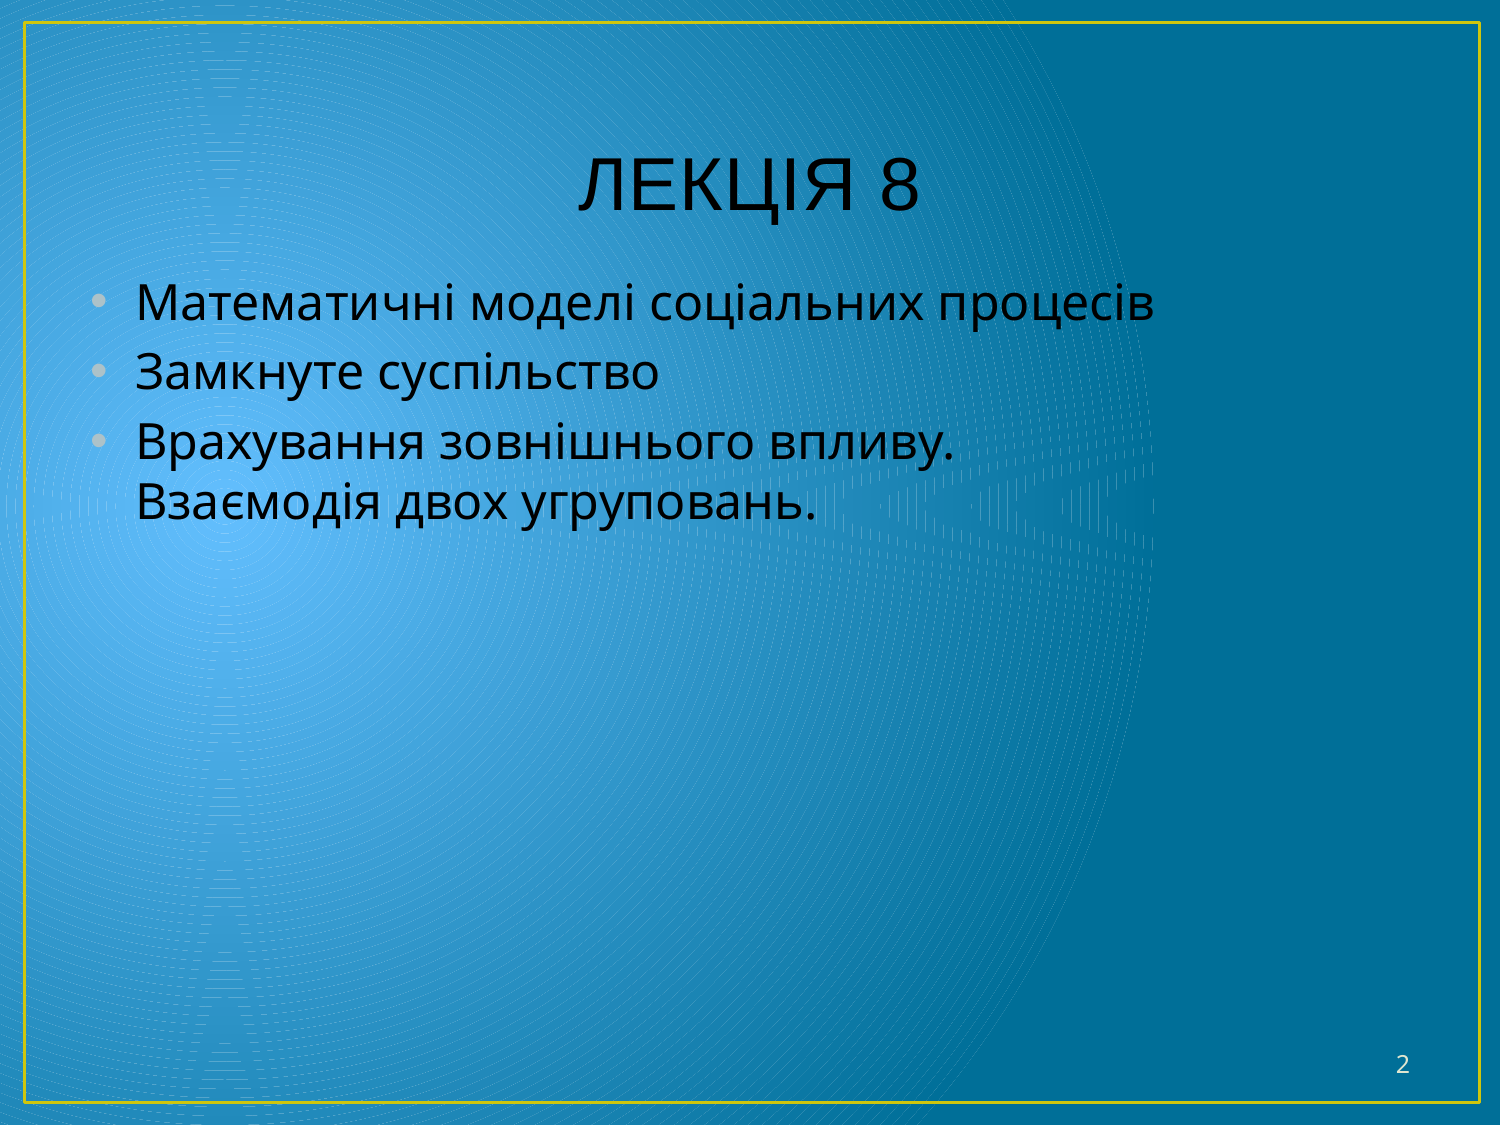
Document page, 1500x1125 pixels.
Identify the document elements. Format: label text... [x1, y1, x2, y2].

title ЛЕКЦІЯ 8 [75, 45, 1425, 233]
slide_number 2 [1074, 1035, 1425, 1096]
list Математичні моделі соціальних процесів Замкнуте суспільство Врахування зовнішнього впливу. Взаємодія двох угруповань. [75, 262, 1425, 1005]
